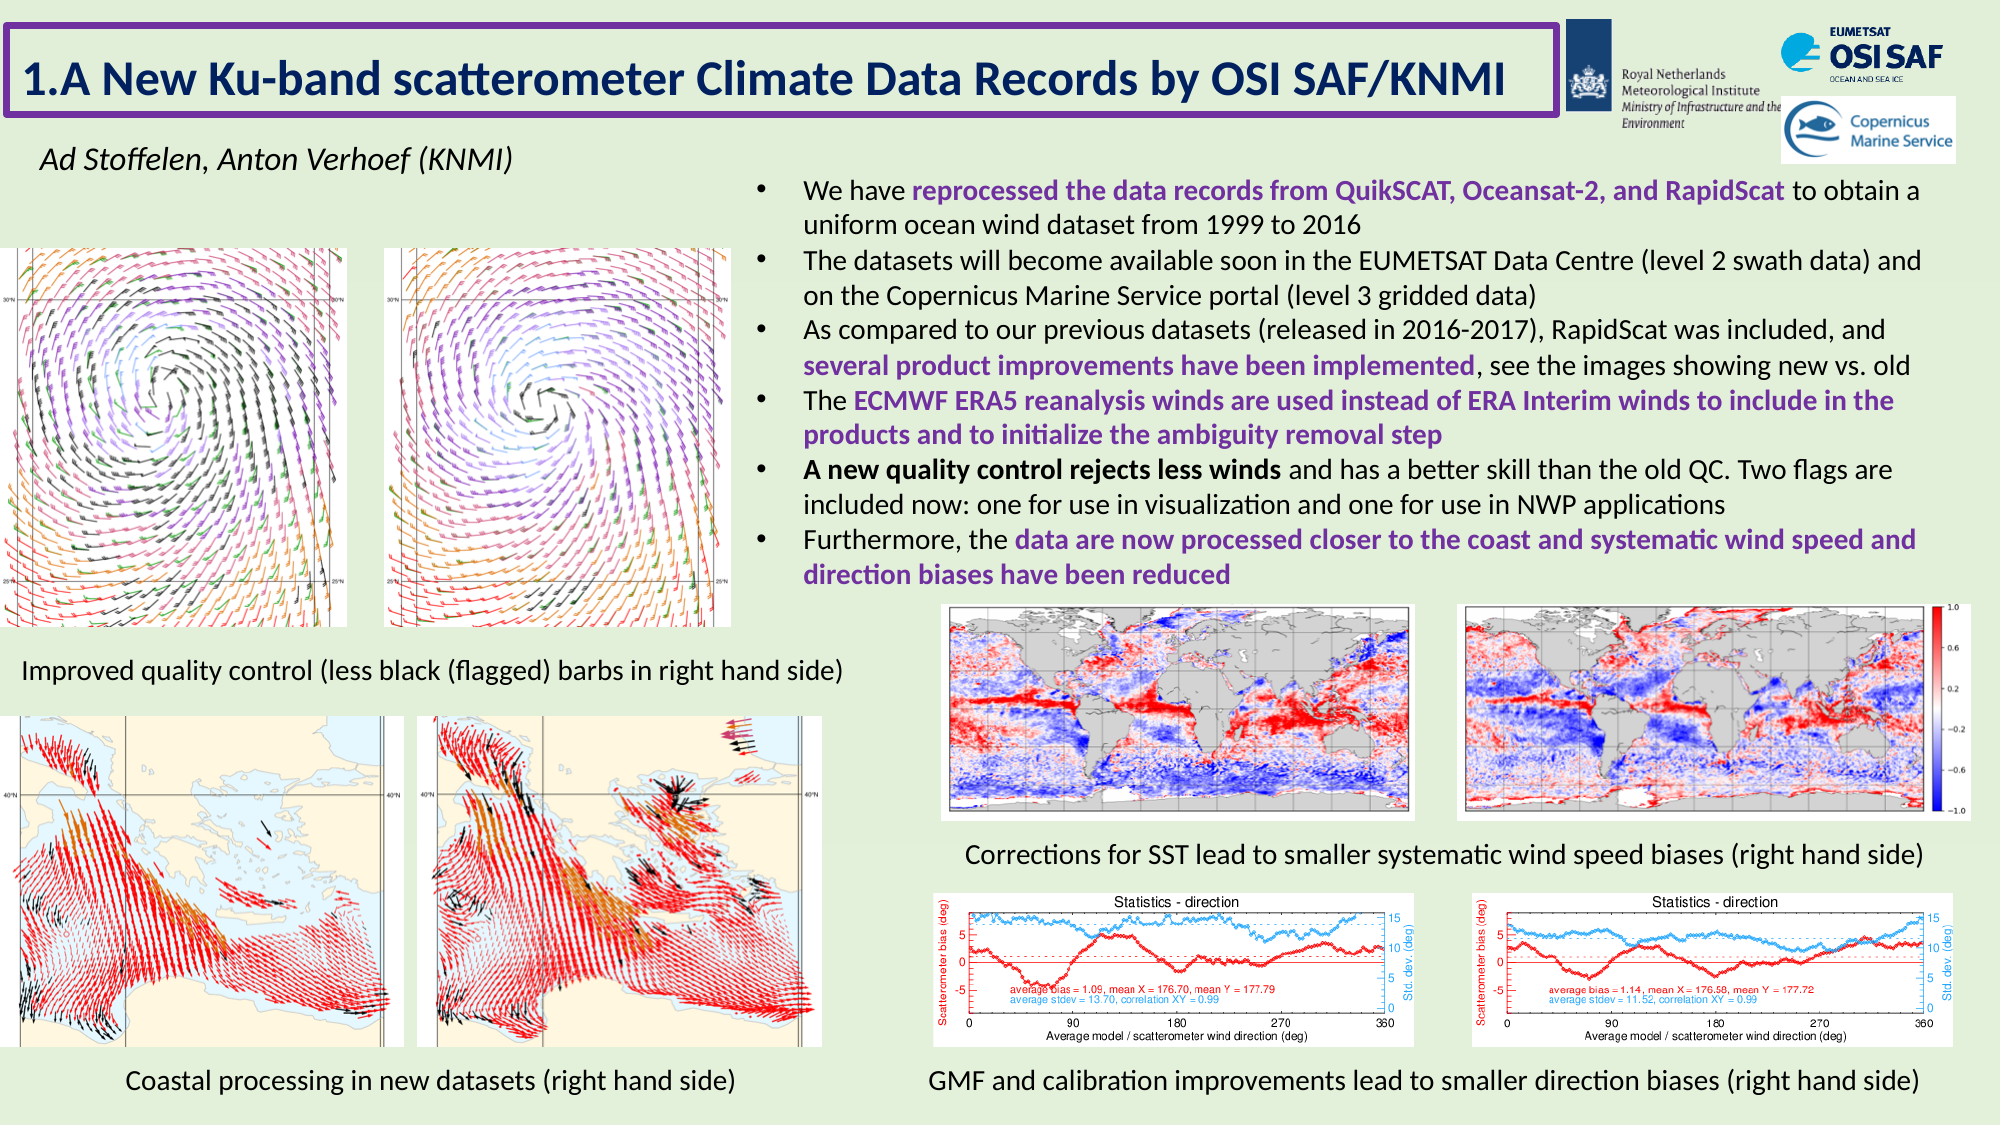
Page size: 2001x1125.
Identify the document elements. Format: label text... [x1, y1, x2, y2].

subtitle Ad Stoffelen, Anton Verhoef (KNMI) [24, 133, 690, 201]
text_box We have reprocessed the data records from QuikSCAT, Oceansat-2, and RapidScat to obtain a uniform ocean wind dataset from 1999 to 2016 The datasets will become available soon in the EUMETSAT Data Centre (level 2 swath data) and on the Copernicus Marine Service portal (level 3 gridded data) As compared to our previous datasets (released in 2016-2017), RapidScat was included, and several product improvements have been implemented, see the images showing new vs. old The ECMWF ERA5 reanalysis winds are used instead of ERA Interim winds to include in the products and to initialize the ambiguity removal step A new quality control rejects less winds and has a better skill than the old QC. Two flags are included now: one for use in visualization and one for use in NWP applications Furthermore, the data are now processed closer to the coast and systematic wind speed and direction biases have been reduced [741, 163, 1948, 633]
text_box GMF and calibration improvements lead to smaller direction biases (right hand side) [913, 1053, 1949, 1104]
text_box Improved quality control (less black (flagged) barbs in right hand side) [6, 643, 864, 694]
picture [1566, 19, 1956, 164]
picture [1457, 604, 1971, 821]
picture [0, 716, 405, 1048]
text_box Corrections for SST lead to smaller systematic wind speed biases (right hand side) [950, 827, 1952, 878]
title 1.A New Ku-band scatterometer Climate Data Records by OSI SAF/KNMI [6, 25, 1557, 115]
picture [384, 248, 731, 628]
picture [417, 715, 823, 1048]
picture [933, 892, 1424, 1047]
text_box Coastal processing in new datasets (right hand side) [110, 1053, 760, 1104]
picture [941, 604, 1415, 822]
picture [0, 248, 347, 628]
picture [1471, 892, 1963, 1047]
